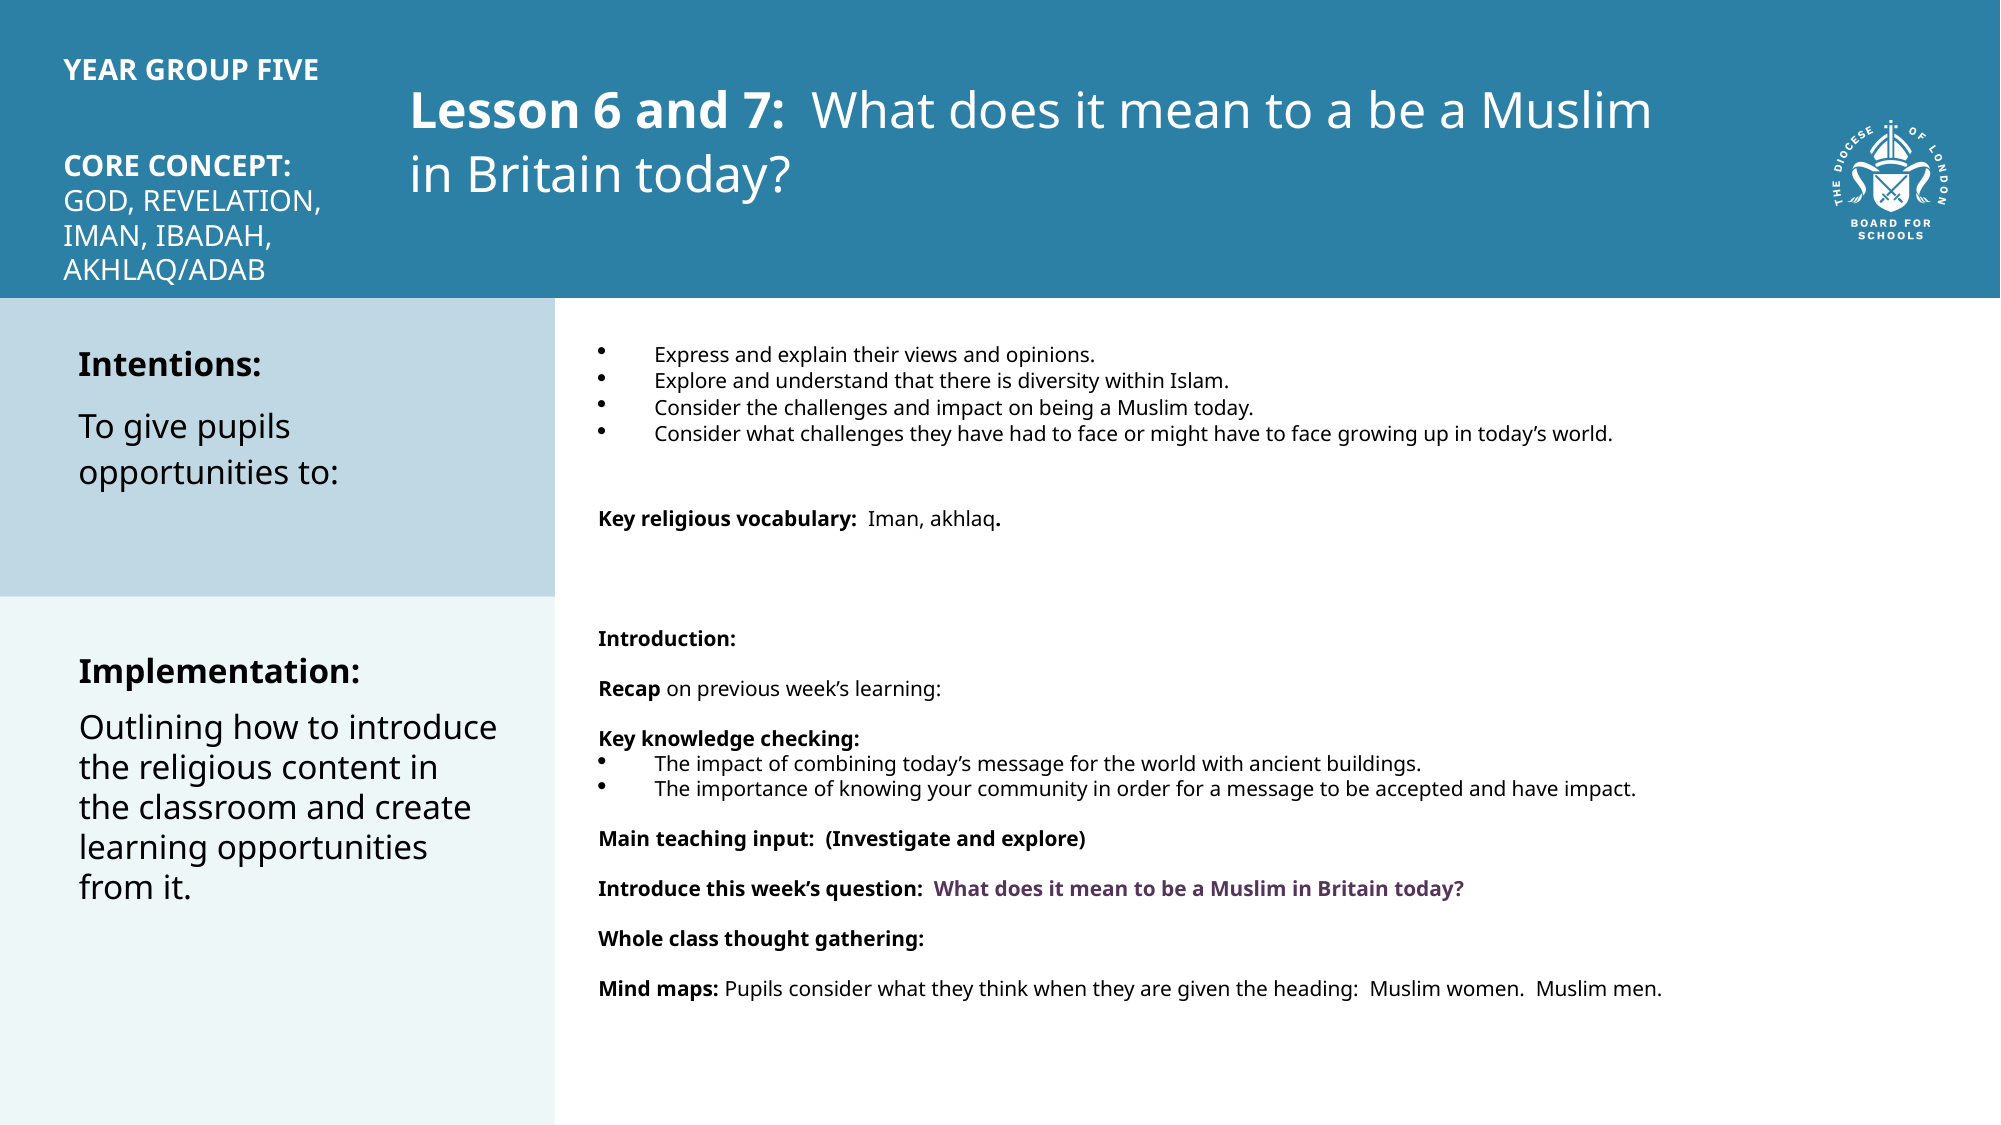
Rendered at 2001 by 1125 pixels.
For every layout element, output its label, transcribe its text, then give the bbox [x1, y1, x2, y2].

text_box Implementation: Outlining how to introduce the religious content in the classroom and create learning opportunities from it. [63, 639, 514, 914]
text_box YEAR GROUP FIVE [48, 43, 461, 94]
picture [1828, 118, 1952, 242]
text_box [0, 299, 556, 596]
text_box Introduction: Recap on previous week’s learning: Key knowledge checking: The impact of combining today’s message for the world with ancient buildings. The importance of knowing your community in order for a message to be accepted and have impact. Main teaching input: (Investigate and explore) Introduce this week’s question: What does it mean to be a Muslim in Britain today? Whole class thought gathering: Mind maps: Pupils consider what they think when they are given the heading: Muslim women. Muslim men. [583, 618, 1952, 1009]
text_box CORE CONCEPT: GOD, REVELATION, IMAN, IBADAH, AKHLAQ/ADAB [48, 139, 408, 295]
text_box [0, 0, 2000, 299]
text_box Intentions: To give pupils opportunities to: [63, 332, 460, 565]
text_box [0, 596, 556, 1125]
text_box Express and explain their views and opinions. Explore and understand that there is diversity within Islam. Consider the challenges and impact on being a Muslim today. Consider what challenges they have had to face or might have to face growing up in today’s world. Key religious vocabulary: Iman, akhlaq. [583, 332, 1951, 538]
text_box Lesson 6 and 7: What does it mean to a be a Muslim in Britain today? [395, 66, 1714, 211]
